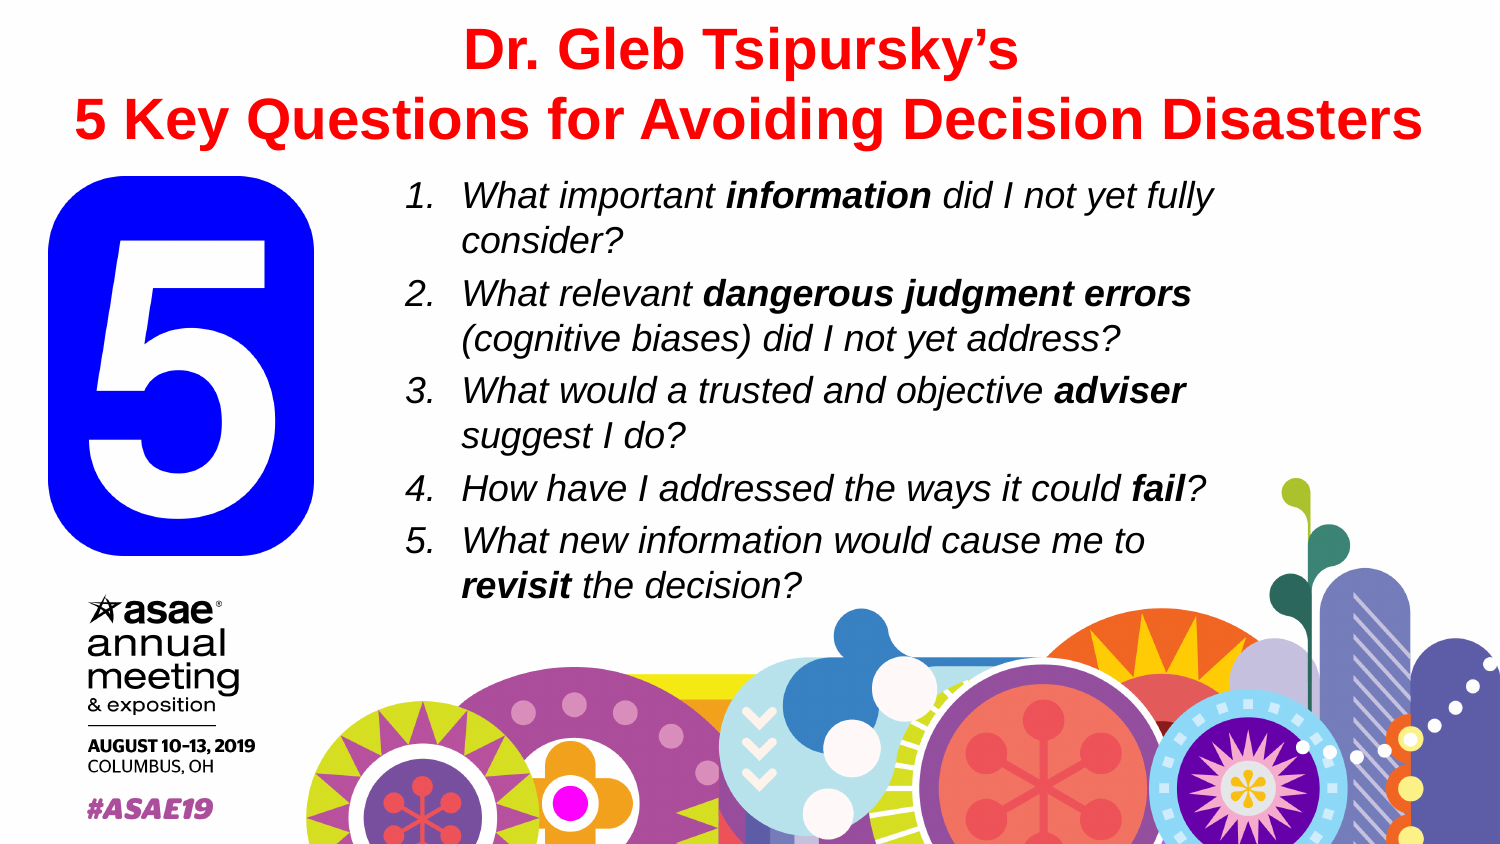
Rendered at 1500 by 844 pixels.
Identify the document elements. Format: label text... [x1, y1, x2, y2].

picture [0, 164, 1500, 844]
title Dr. Gleb Tsipursky’s 5 Key Questions for Avoiding Decision Disasters [0, 0, 1500, 164]
list What important information did I not yet fully consider? What relevant dangerous judgment errors (cognitive biases) did I not yet address? What would a trusted and objective adviser suggest I do? How have I addressed the ways it could fail? What new information would cause me to revisit the decision? [390, 163, 1267, 734]
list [47, 175, 315, 556]
